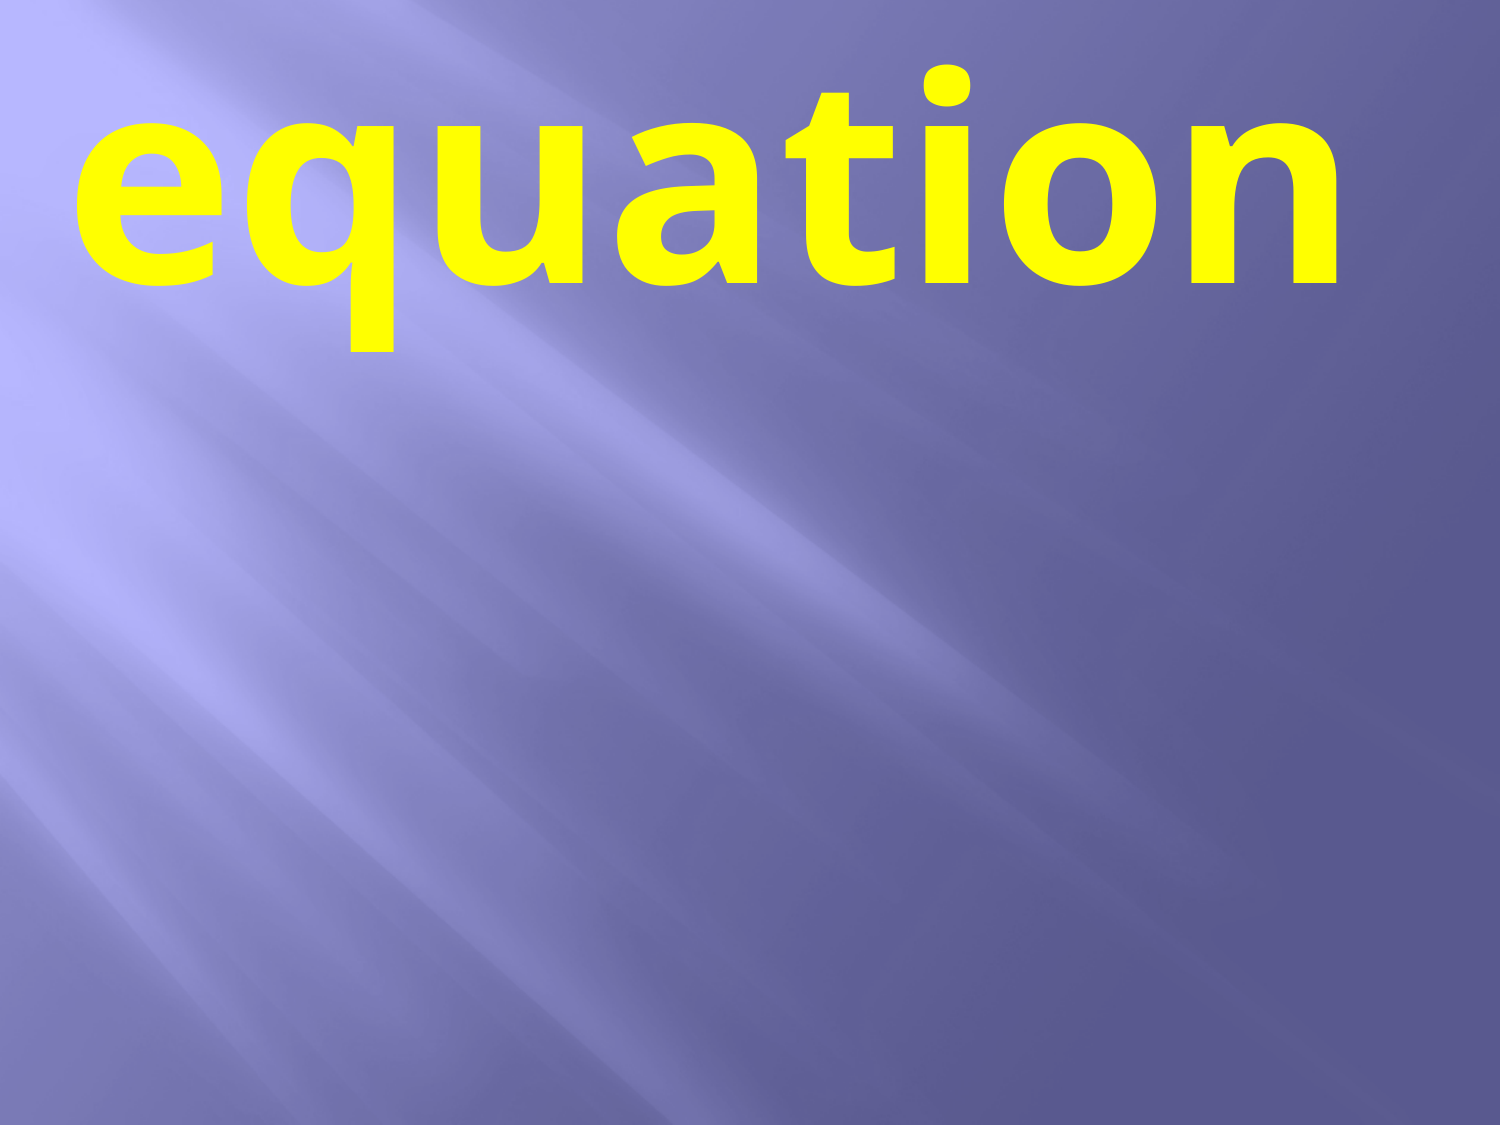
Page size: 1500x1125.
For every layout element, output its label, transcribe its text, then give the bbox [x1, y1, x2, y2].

title equation [50, 75, 1400, 263]
